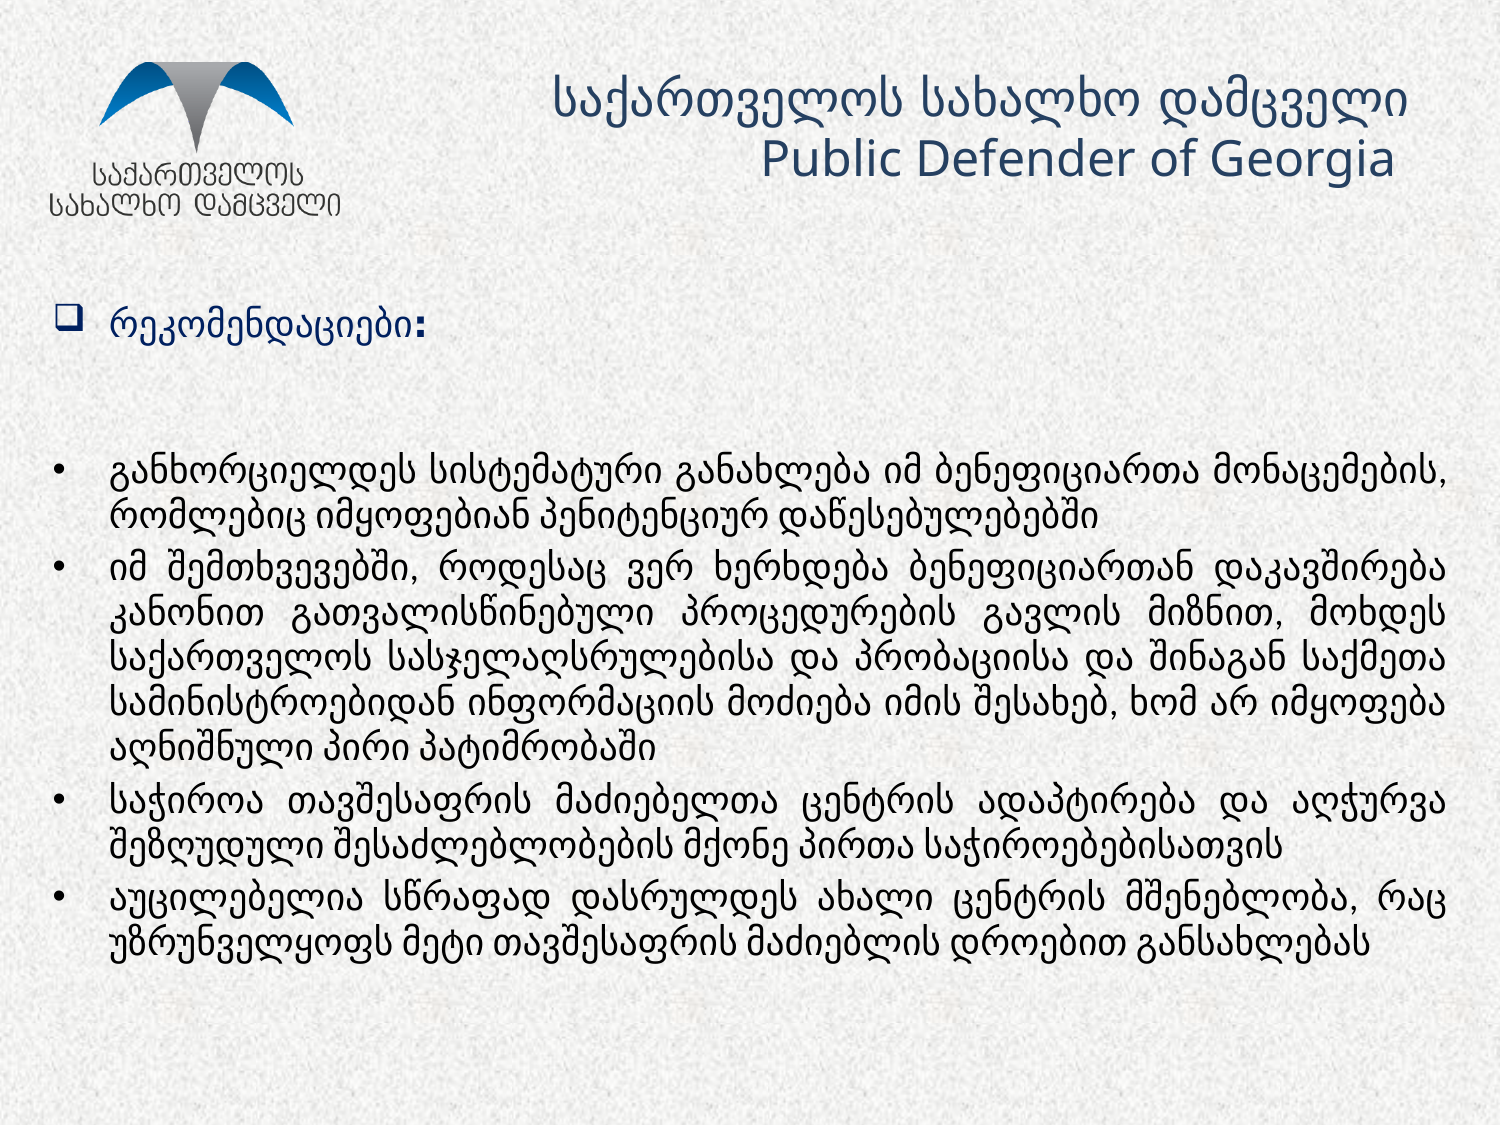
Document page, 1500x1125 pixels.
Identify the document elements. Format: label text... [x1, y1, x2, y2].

list რეკომენდაციები: განხორციელდეს სისტემატური განახლება იმ ბენეფიციართა მონაცემების, რომლებიც იმყოფებიან პენიტენციურ დაწესებულებებში იმ შემთხვევებში, როდესაც ვერ ხერხდება ბენეფიციართან დაკავშირება კანონით გათვალისწინებული პროცედურების გავლის მიზნით, მოხდეს საქართველოს სასჯელაღსრულებისა და პრობაციისა და შინაგან საქმეთა სამინისტროებიდან ინფორმაციის მოძიება იმის შესახებ, ხომ არ იმყოფება აღნიშნული პირი პატიმრობაში საჭიროა თავშესაფრის მაძიებელთა ცენტრის ადაპტირება და აღჭურვა შეზღუდული შესაძლებლობების მქონე პირთა საჭიროებებისათვის აუცილებელია სწრაფად დასრულდეს ახალი ცენტრის მშენებლობა, რაც უზრუნველყოფს მეტი თავშესაფრის მაძიებლის დროებით განსახლებას [37, 212, 1463, 1125]
picture [49, 62, 340, 216]
title საქართველოს სახალხო დამცველი Public Defender of Georgia [50, 26, 1425, 212]
